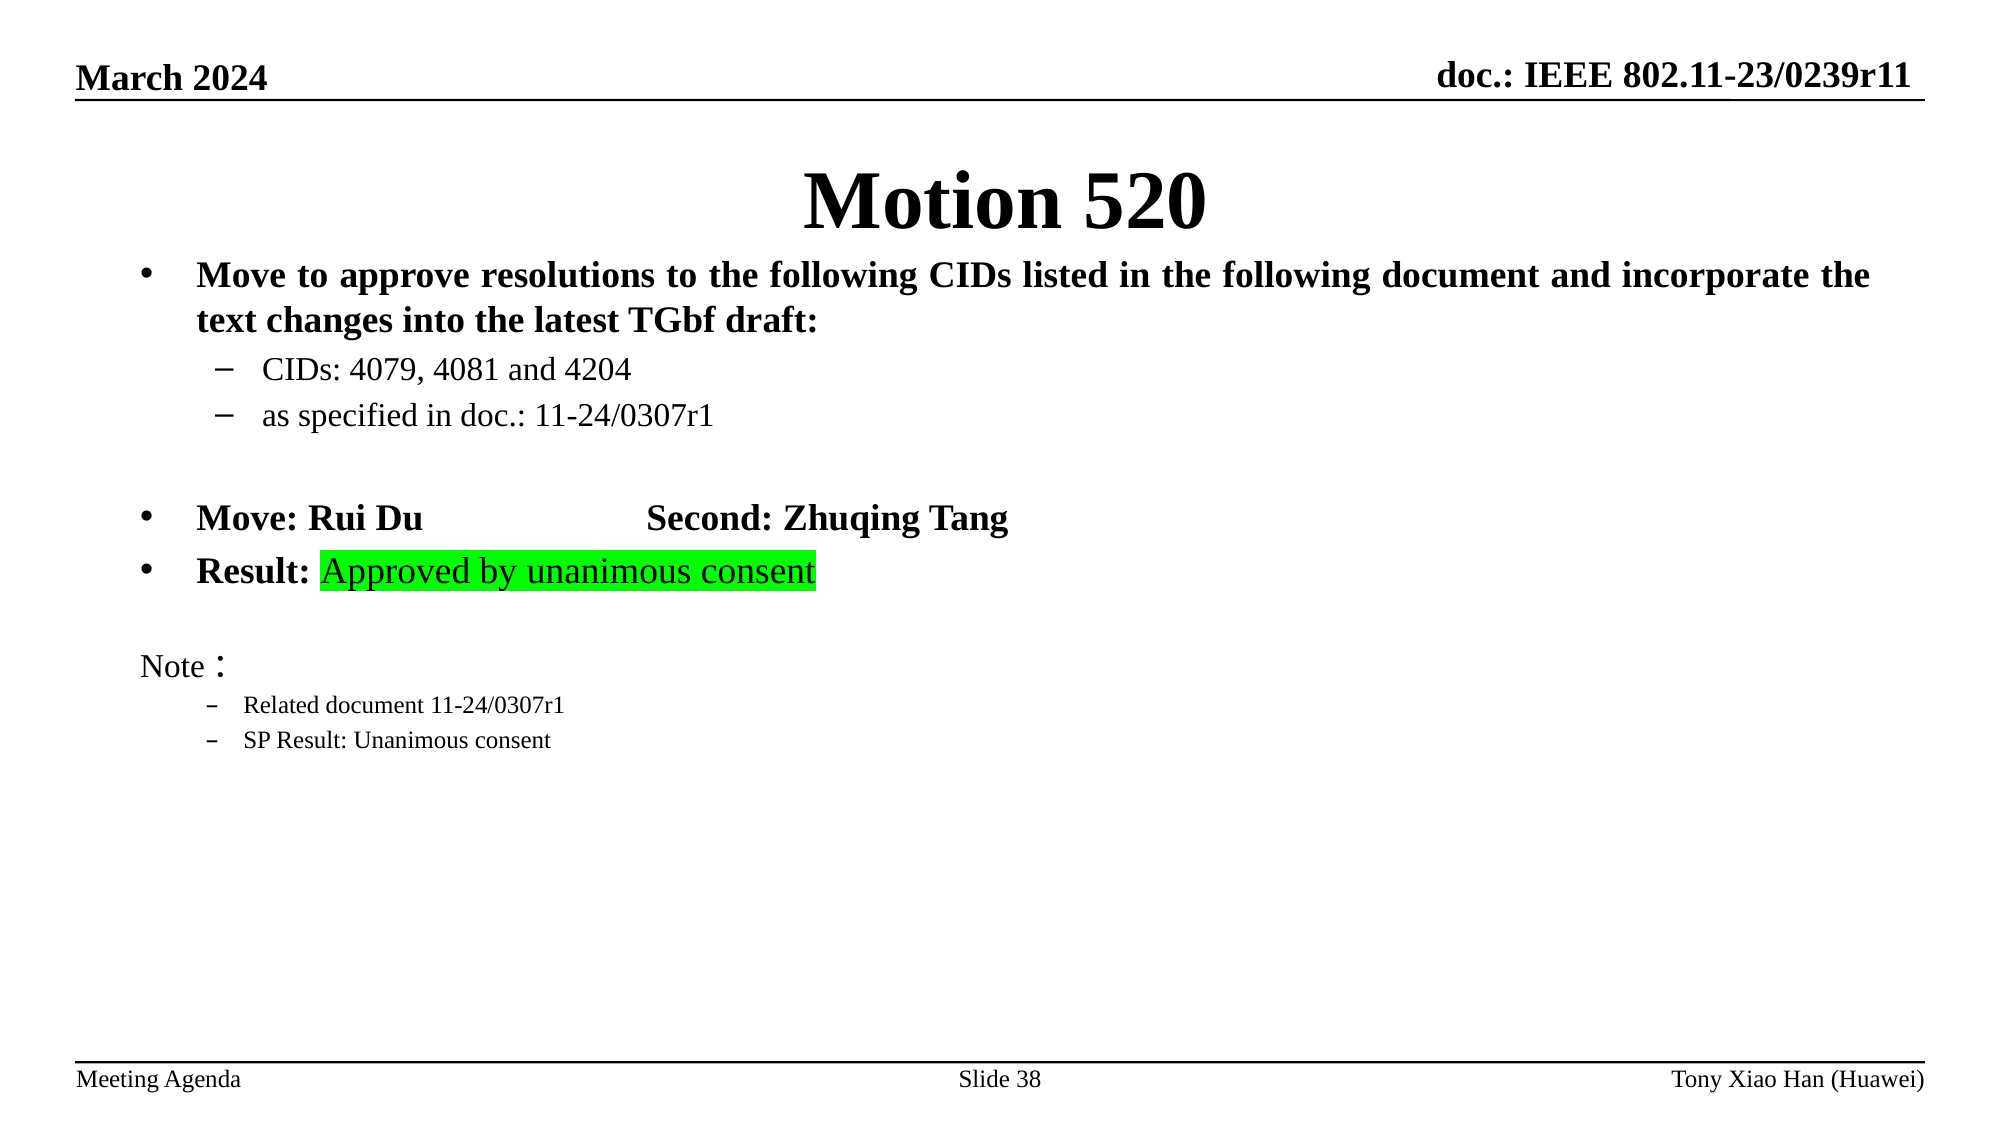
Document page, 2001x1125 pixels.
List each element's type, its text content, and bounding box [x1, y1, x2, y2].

text_box Motion 520 [368, 137, 1644, 212]
text_box Move to approve resolutions to the following CIDs listed in the following document and incorporate the text changes into the latest TGbf draft: CIDs: 4079, 4081 and 4204 as specified in doc.: 11-24/0307r1 Move: Rui Du Second: Zhuqing Tang Result: Approved by unanimous consent Note： Related document 11-24/0307r1 SP Result: Unanimous consent [125, 212, 1888, 988]
